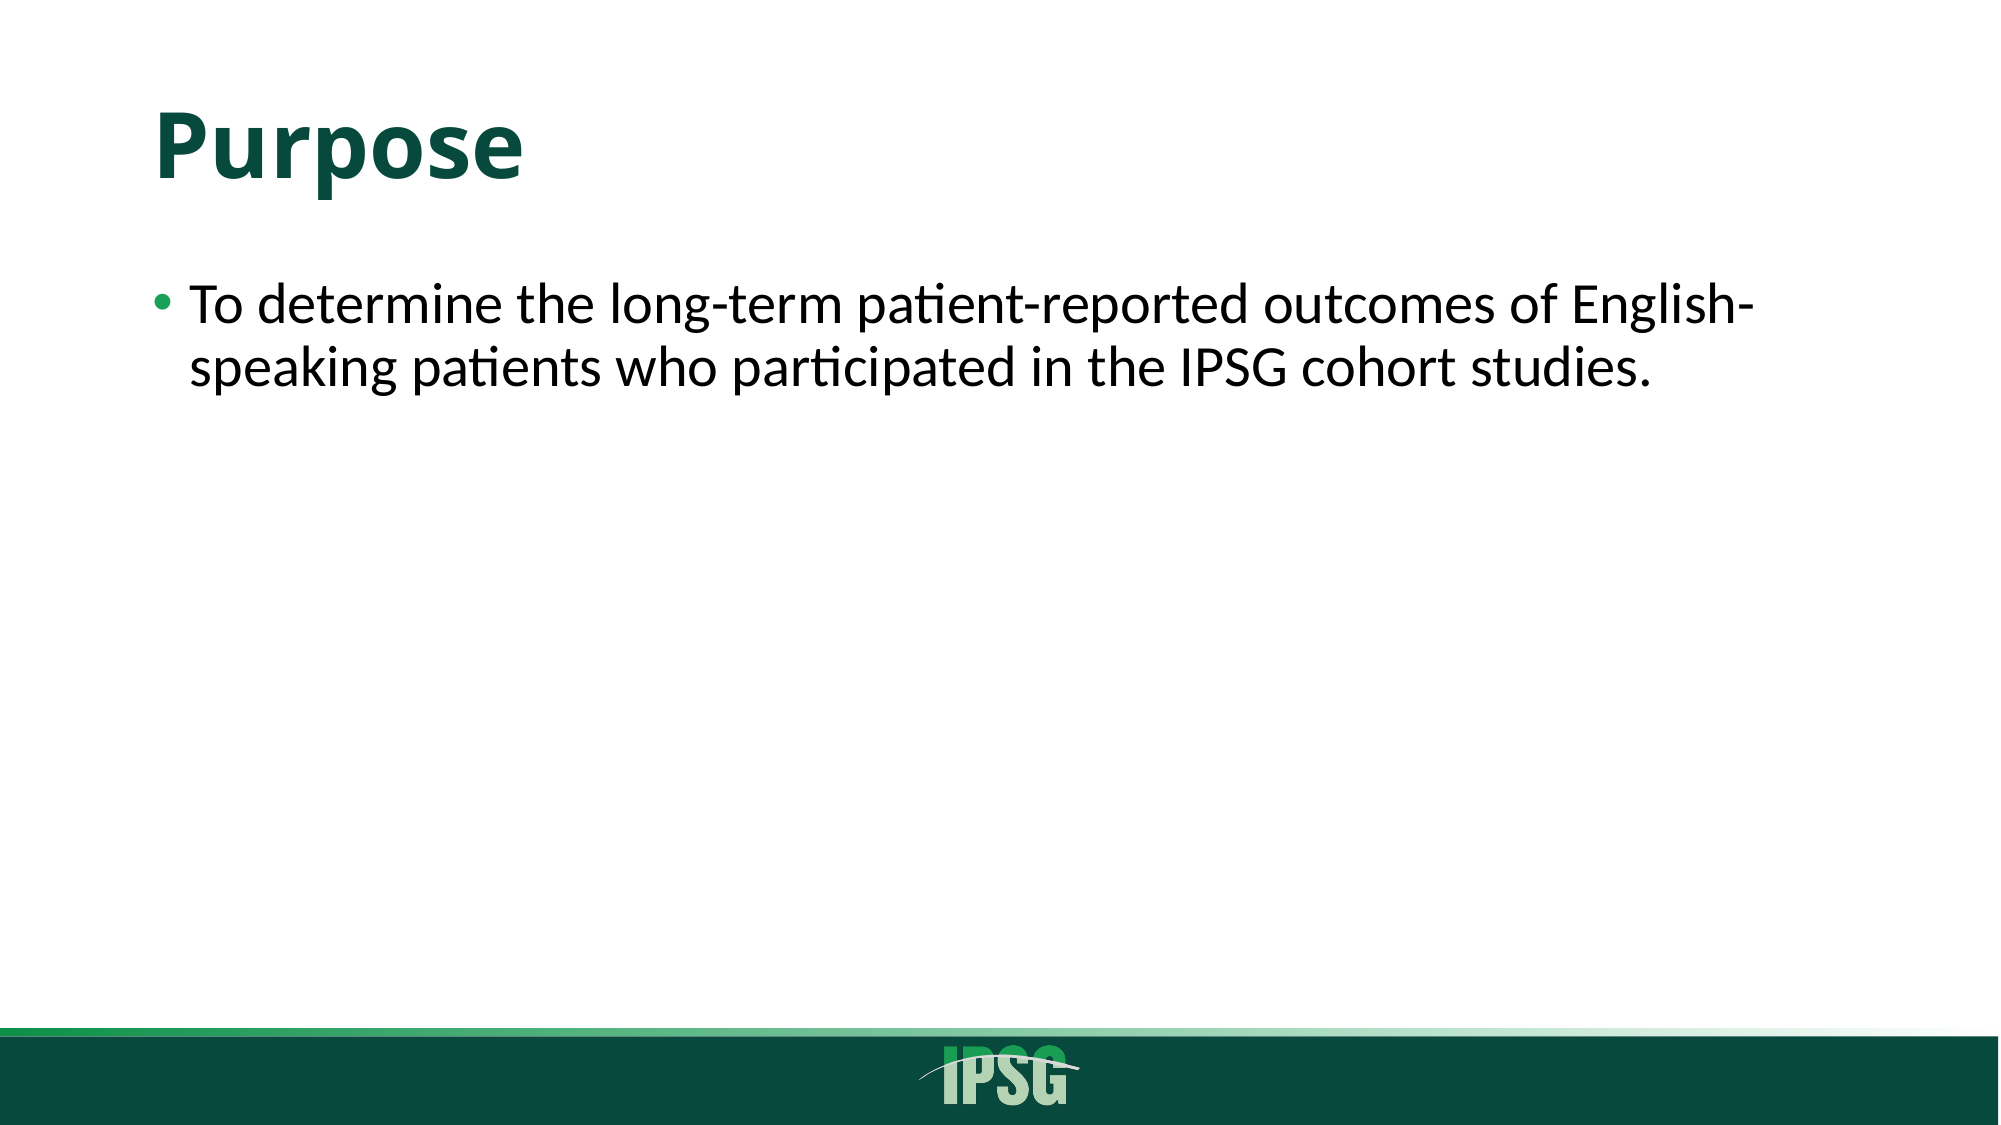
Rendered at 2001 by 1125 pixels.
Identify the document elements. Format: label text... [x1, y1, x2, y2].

title Purpose [137, 59, 1863, 239]
list To determine the long-term patient-reported outcomes of English-speaking patients who participated in the IPSG cohort studies. [137, 265, 1863, 1014]
picture [911, 1042, 1087, 1108]
